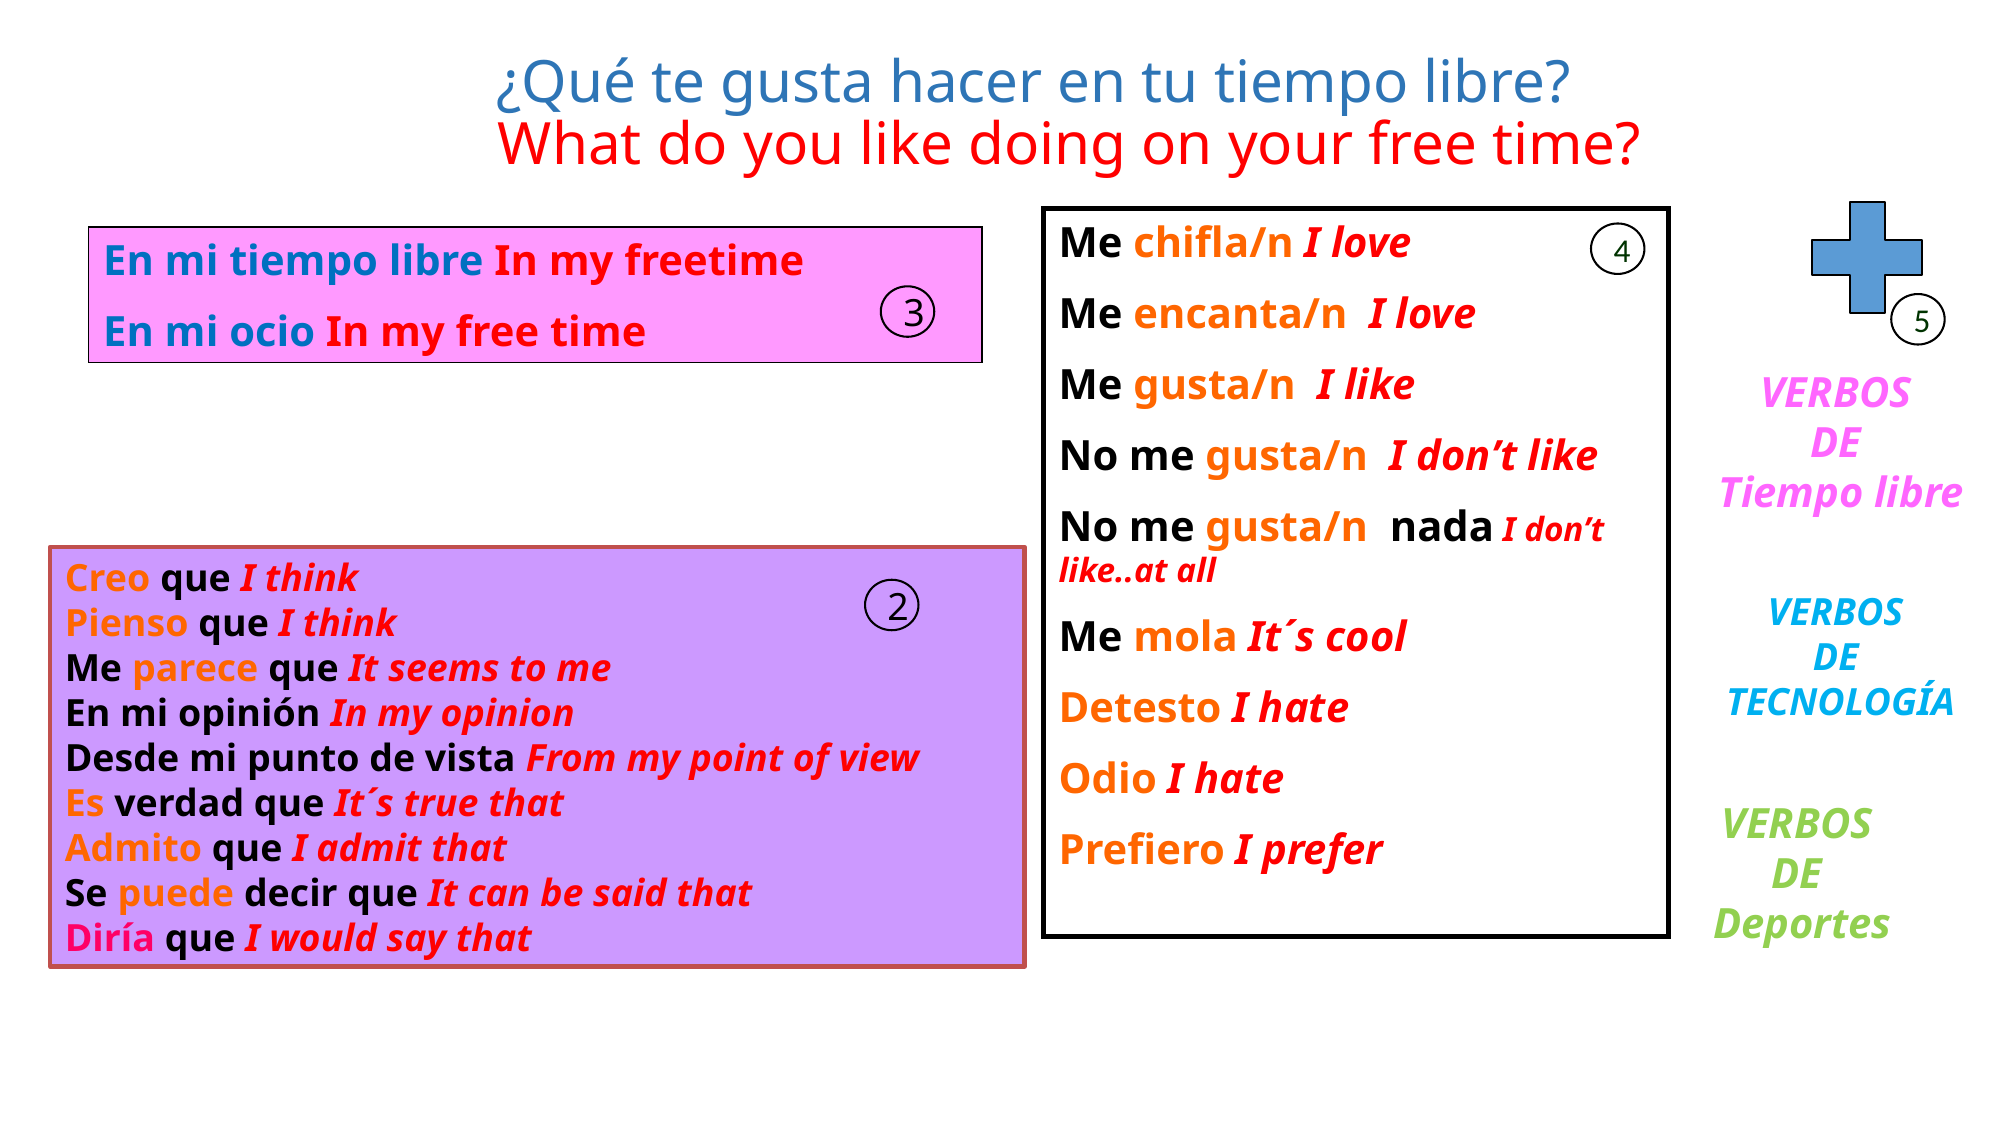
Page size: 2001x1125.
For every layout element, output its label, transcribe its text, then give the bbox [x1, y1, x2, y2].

text_box 3 [879, 285, 936, 338]
text_box VERBOS DE Tiempo libre [1566, 358, 2000, 523]
text_box [1812, 202, 1923, 313]
text_box 4 [1589, 222, 1646, 275]
text_box VERBOS DE TECNOLOGÍA [1681, 580, 2000, 731]
title ¿Qué te gusta hacer en tu tiempo libre? What do you like doing on your free time? [366, 42, 1716, 185]
text_box Creo que I think Pienso que I think Me parece que It seems to me En mi opinión In my opinion Desde mi punto de vista From my point of view Es verdad que It´s true that Admito que I admit that Se puede decir que It can be said that Diría que I would say that [50, 546, 1025, 967]
text_box Me chifla/n I love Me encanta/n I love Me gusta/n I like No me gusta/n I don’t like No me gusta/n nada I don’t like..at all Me mola It´s cool Detesto I hate Odio I hate Prefiero I prefer [1043, 208, 1669, 937]
text_box En mi tiempo libre In my freetime En mi ocio In my free time [88, 226, 983, 363]
text_box VERBOS DE Deportes [1453, 789, 2000, 955]
text_box 5 [1890, 293, 1946, 346]
text_box 2 [864, 578, 920, 632]
